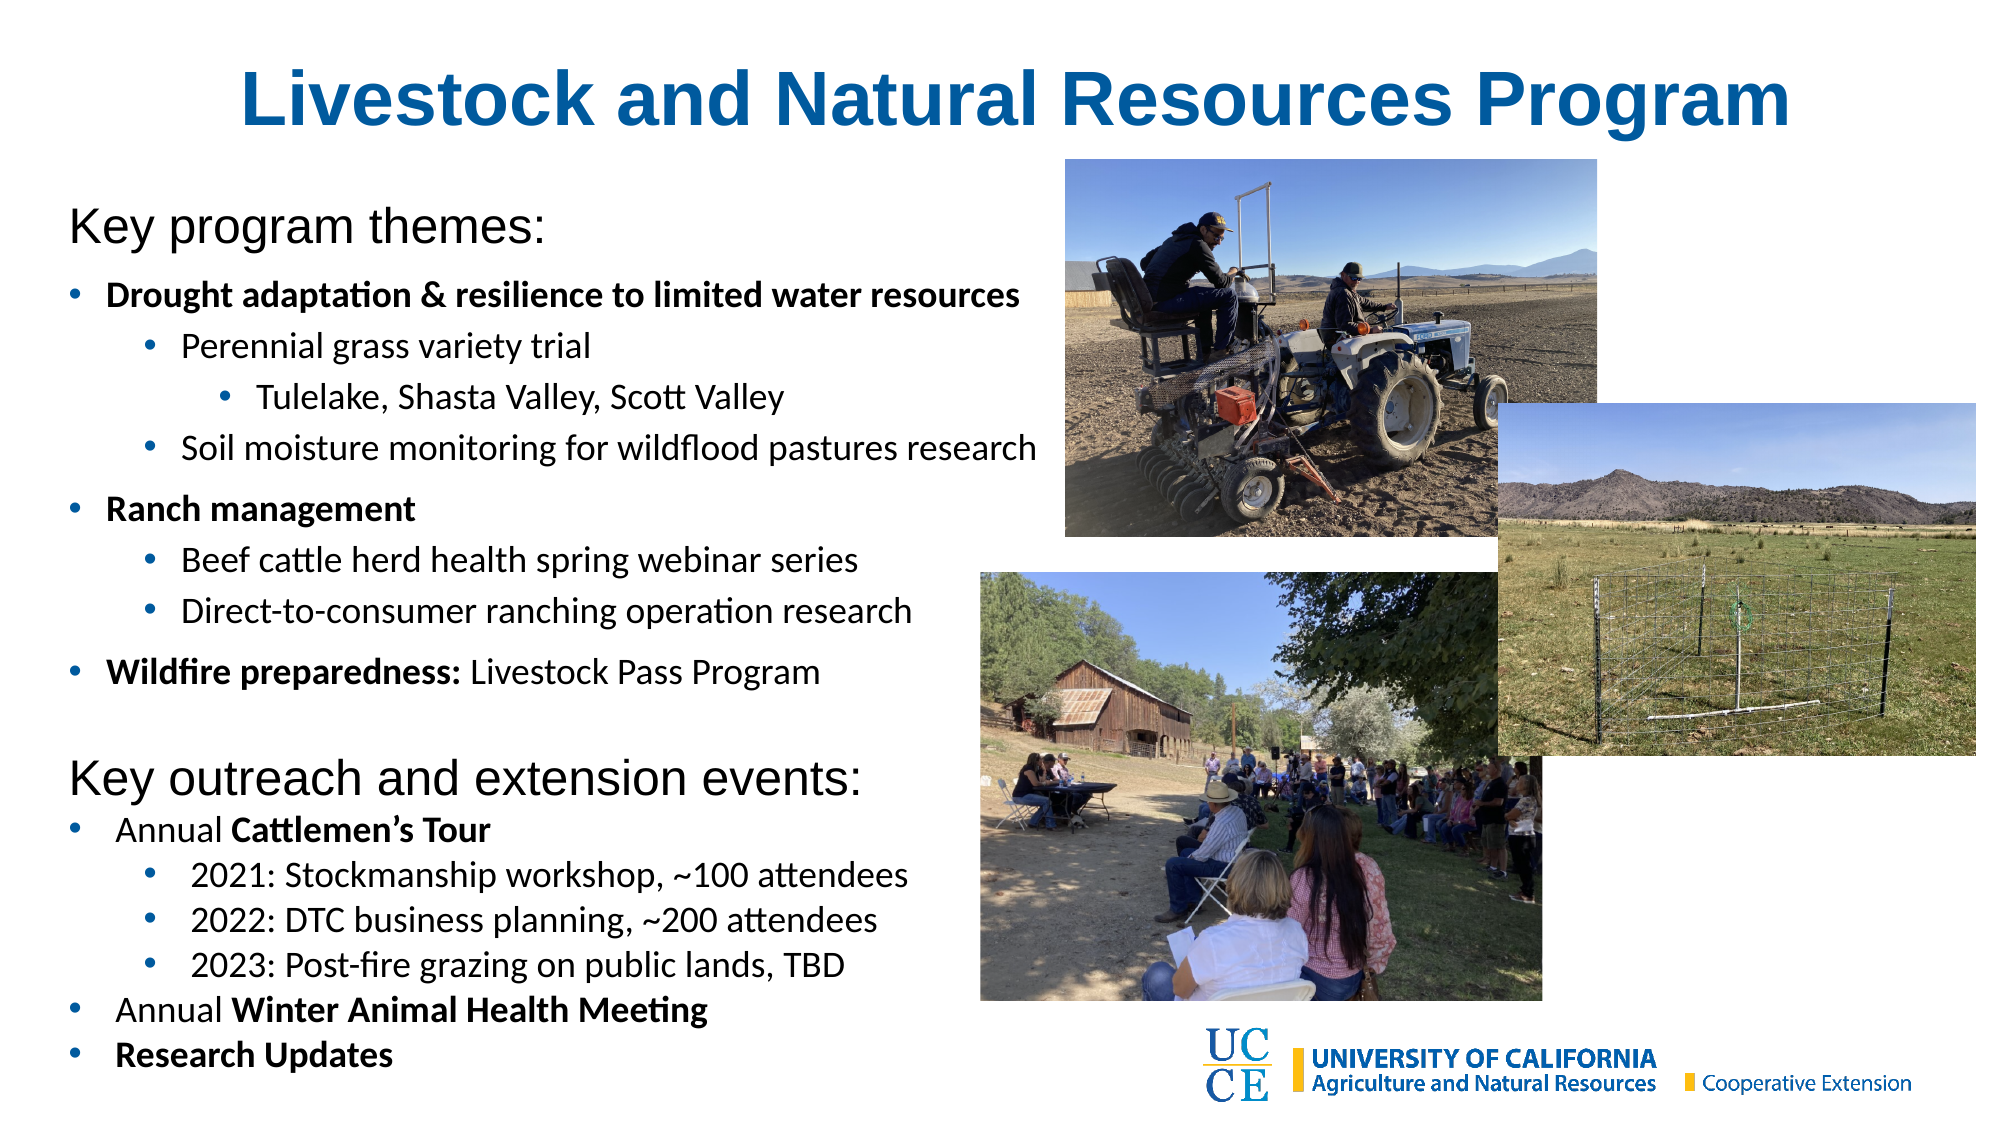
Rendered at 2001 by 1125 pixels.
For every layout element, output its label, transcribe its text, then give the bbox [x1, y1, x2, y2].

text_box Key outreach and extension events: Annual Cattlemen’s Tour 2021: Stockmanship workshop, ~100 attendees 2022: DTC business planning, ~200 attendees 2023: Post-fire grazing on public lands, TBD Annual Winter Animal Health Meeting Research Updates [53, 737, 965, 1083]
title Livestock and Natural Resources Program [149, 51, 1885, 231]
picture [1194, 1023, 1982, 1107]
list Key program themes: Drought adaptation & resilience to limited water resources Perennial grass variety trial Tulelake, Shasta Valley, Scott Valley Soil moisture monitoring for wildflood pastures research Ranch management Beef cattle herd health spring webinar series Direct-to-consumer ranching operation research Wildfire preparedness: Livestock Pass Program [53, 193, 1262, 799]
picture [980, 159, 1976, 1001]
